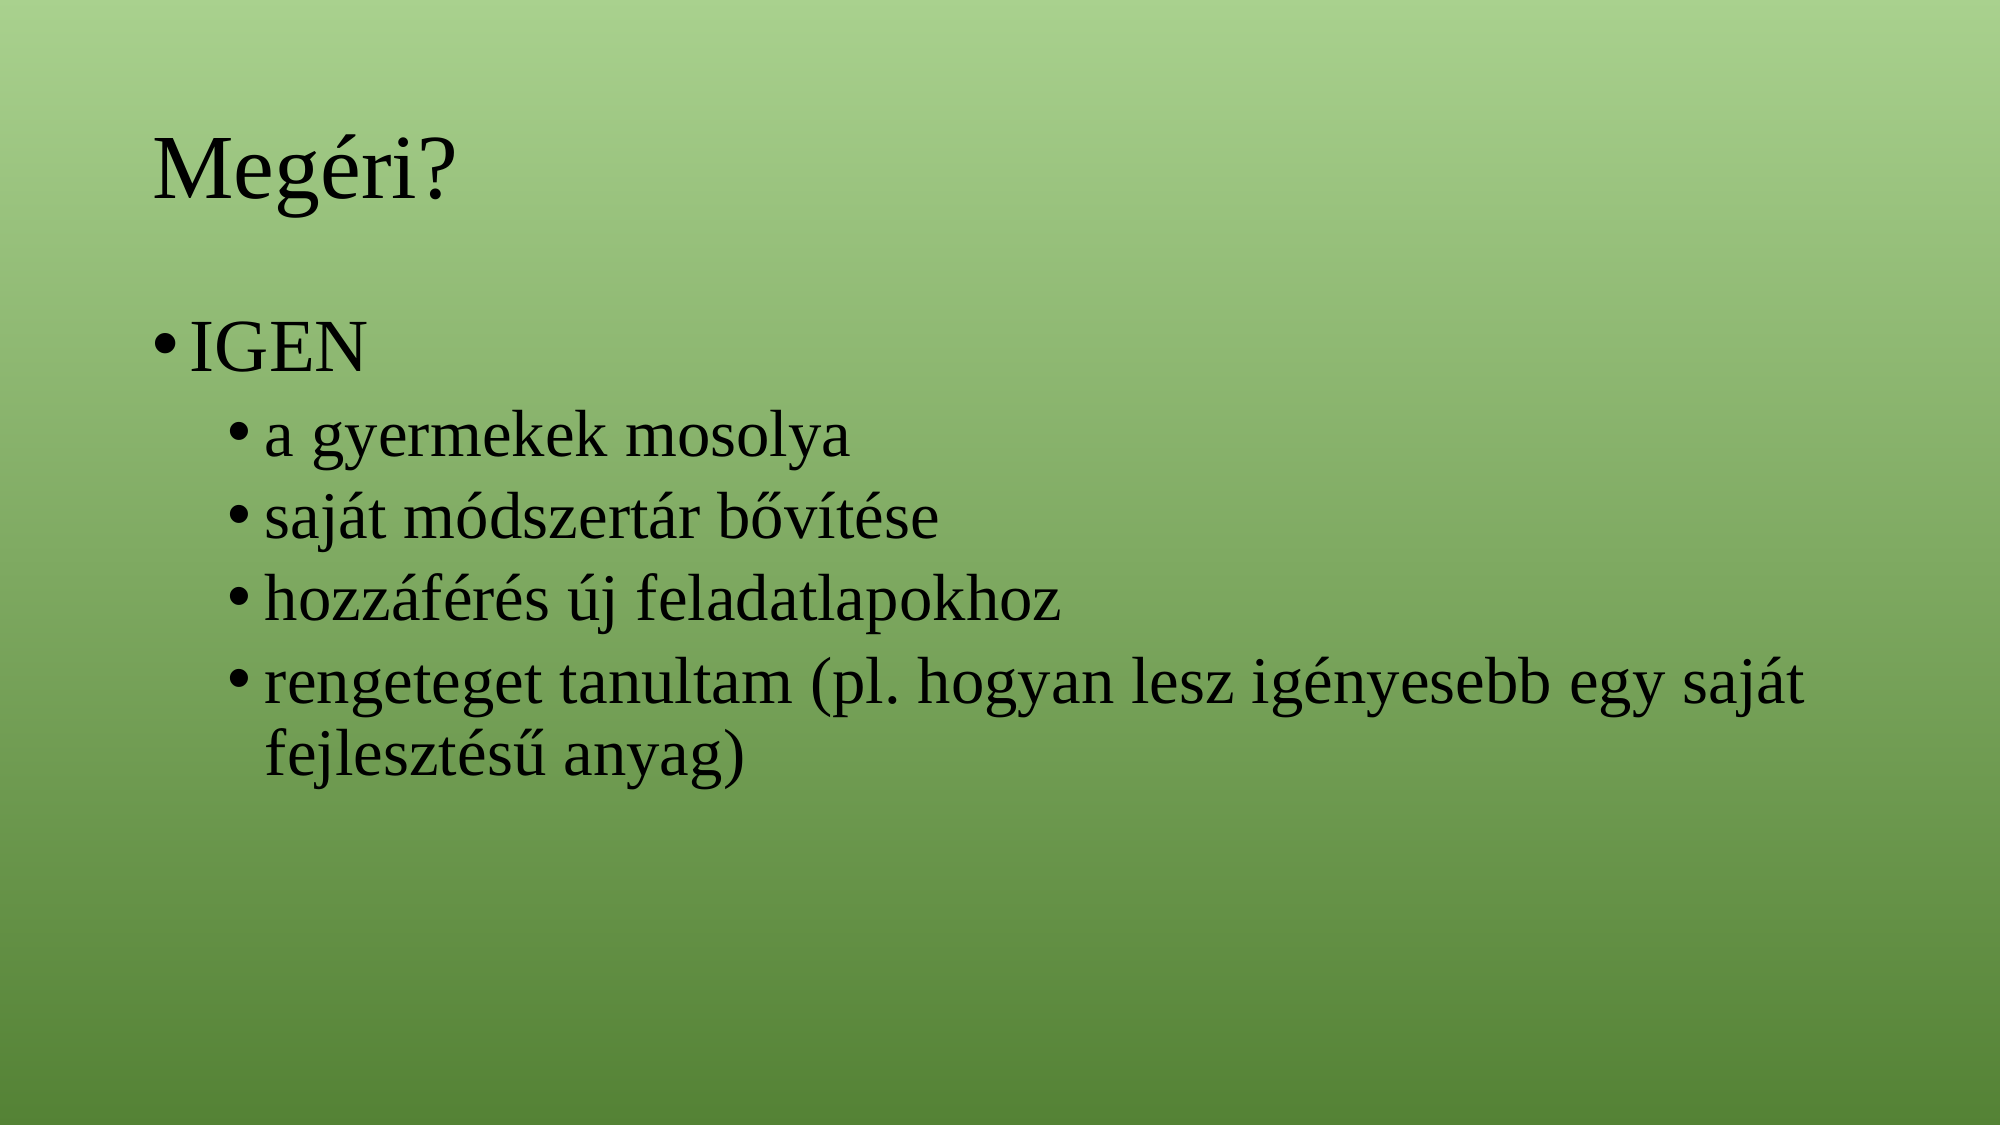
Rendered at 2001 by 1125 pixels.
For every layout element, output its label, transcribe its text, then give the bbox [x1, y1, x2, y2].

list IGEN a gyermekek mosolya saját módszertár bővítése hozzáférés új feladatlapokhoz rengeteget tanultam (pl. hogyan lesz igényesebb egy saját fejlesztésű anyag) [137, 299, 1863, 1014]
title Megéri? [137, 59, 1863, 278]
